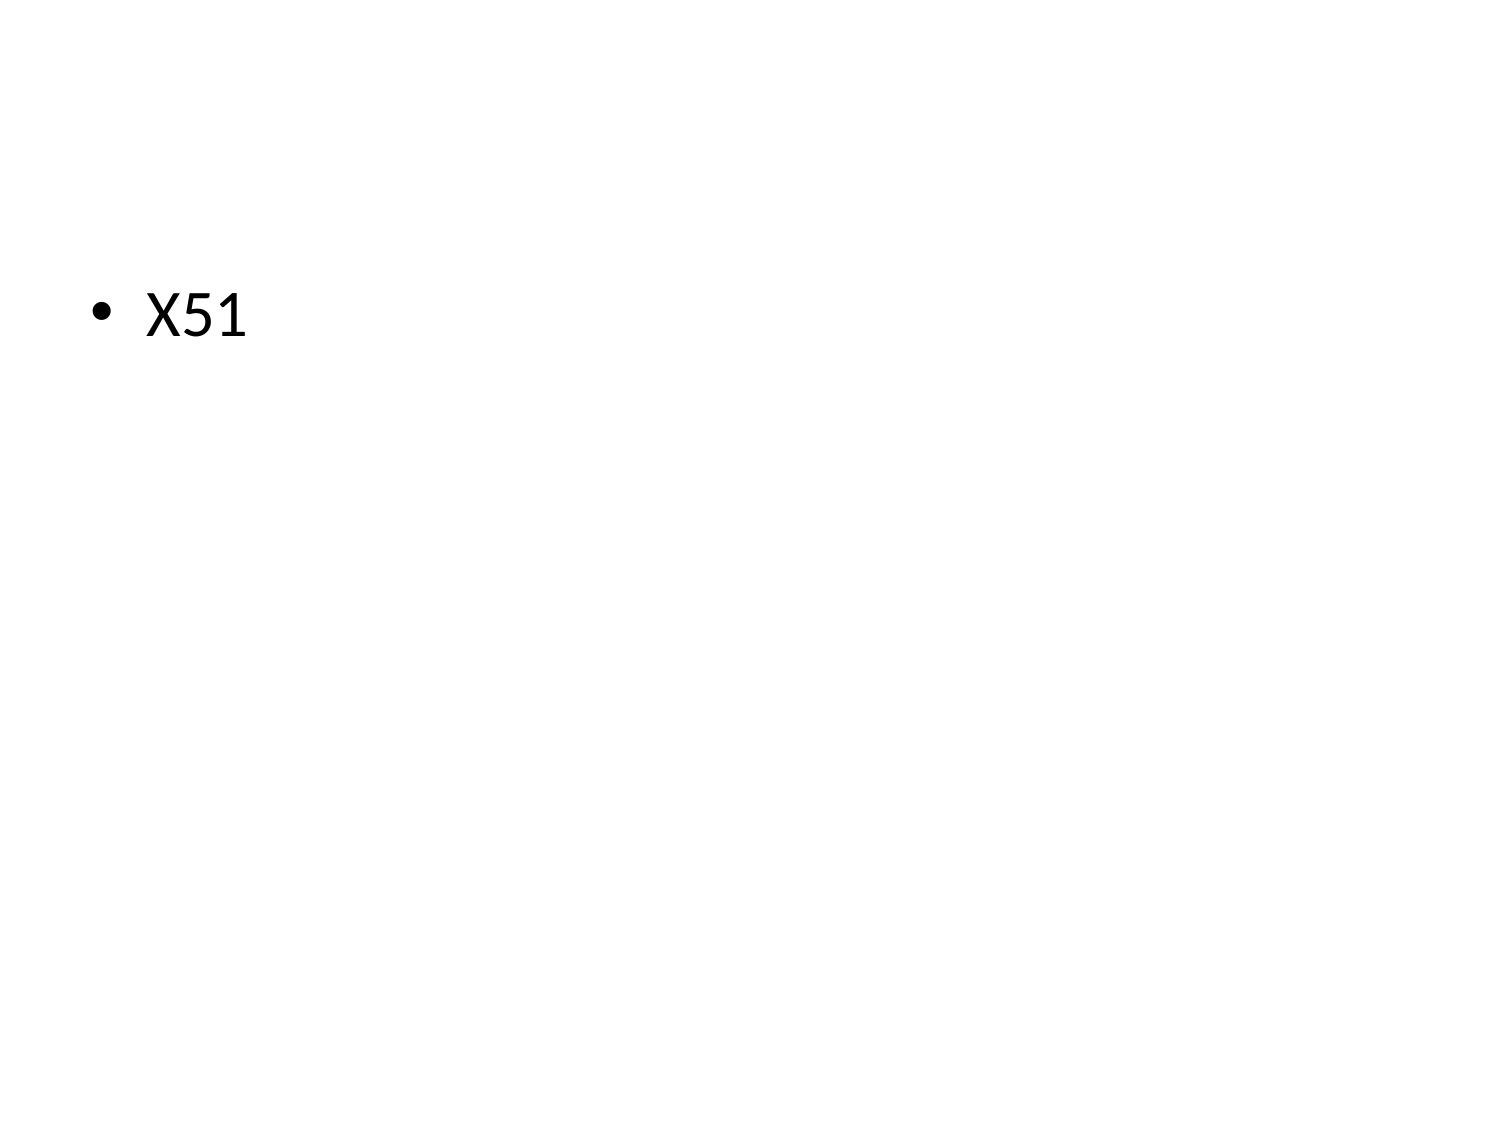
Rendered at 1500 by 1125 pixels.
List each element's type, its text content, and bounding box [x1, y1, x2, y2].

list X51 [75, 262, 1425, 1005]
